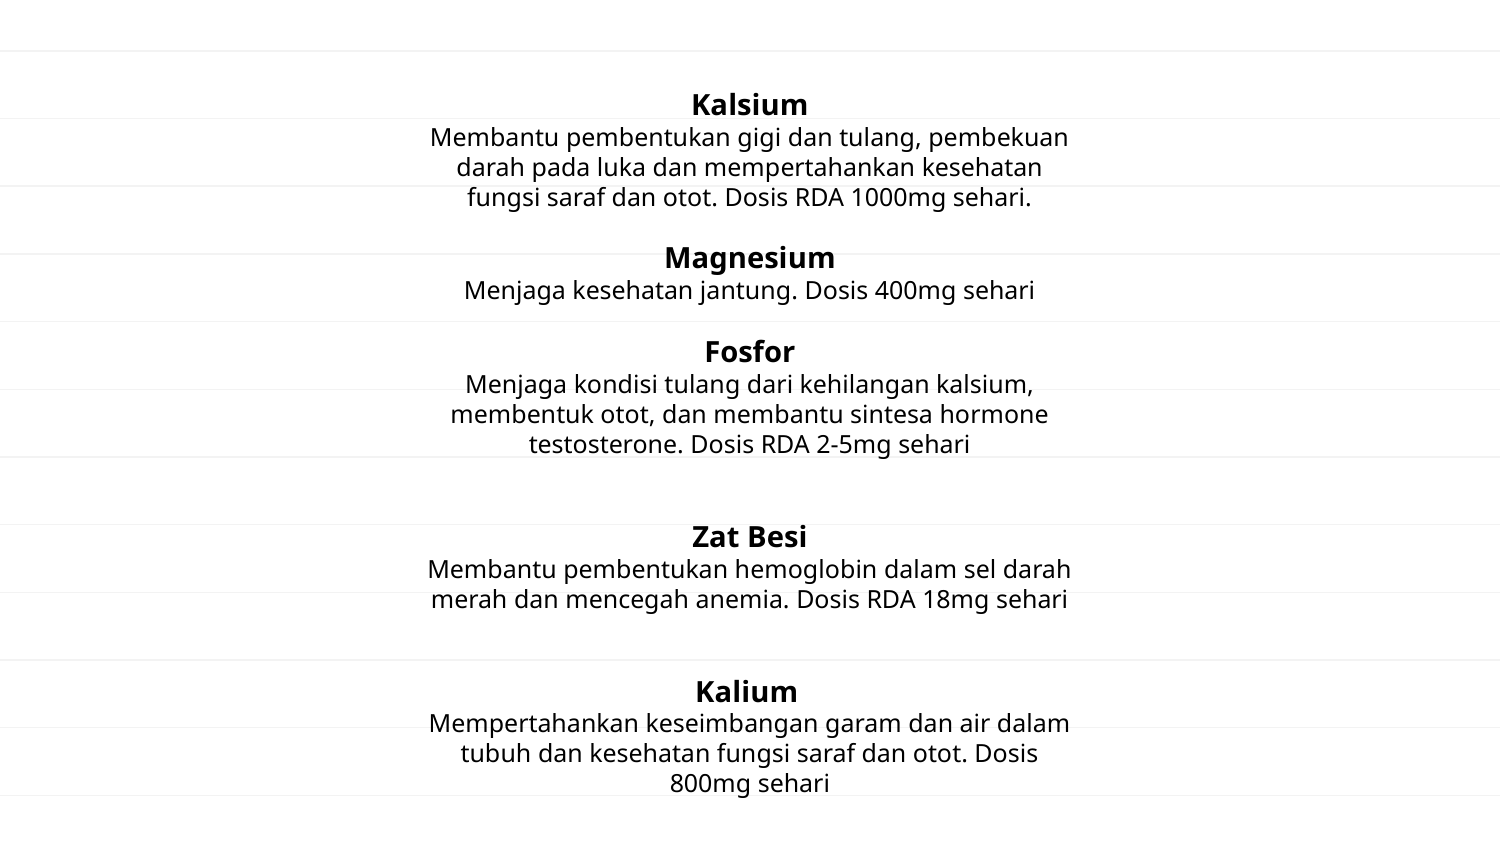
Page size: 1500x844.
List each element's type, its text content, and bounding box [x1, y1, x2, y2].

title Fosfor Menjaga kondisi tulang dari kehilangan kalsium, membentuk otot, dan membantu sintesa hormone testosterone. Dosis RDA 2-5mg sehari Zat Besi Membantu pembentukan hemoglobin dalam sel darah merah dan mencegah anemia. Dosis RDA 18mg sehari Kalium Mempertahankan keseimbangan garam dan air dalam tubuh dan kesehatan fungsi saraf dan otot. Dosis 800mg sehari [410, 359, 1090, 822]
title Kalsium Membantu pembentukan gigi dan tulang, pembekuan darah pada luka dan mempertahankan kesehatan fungsi saraf dan otot. Dosis RDA 1000mg sehari. [410, 114, 1090, 184]
title Magnesium Menjaga kesehatan jantung. Dosis 400mg sehari [410, 184, 1090, 359]
